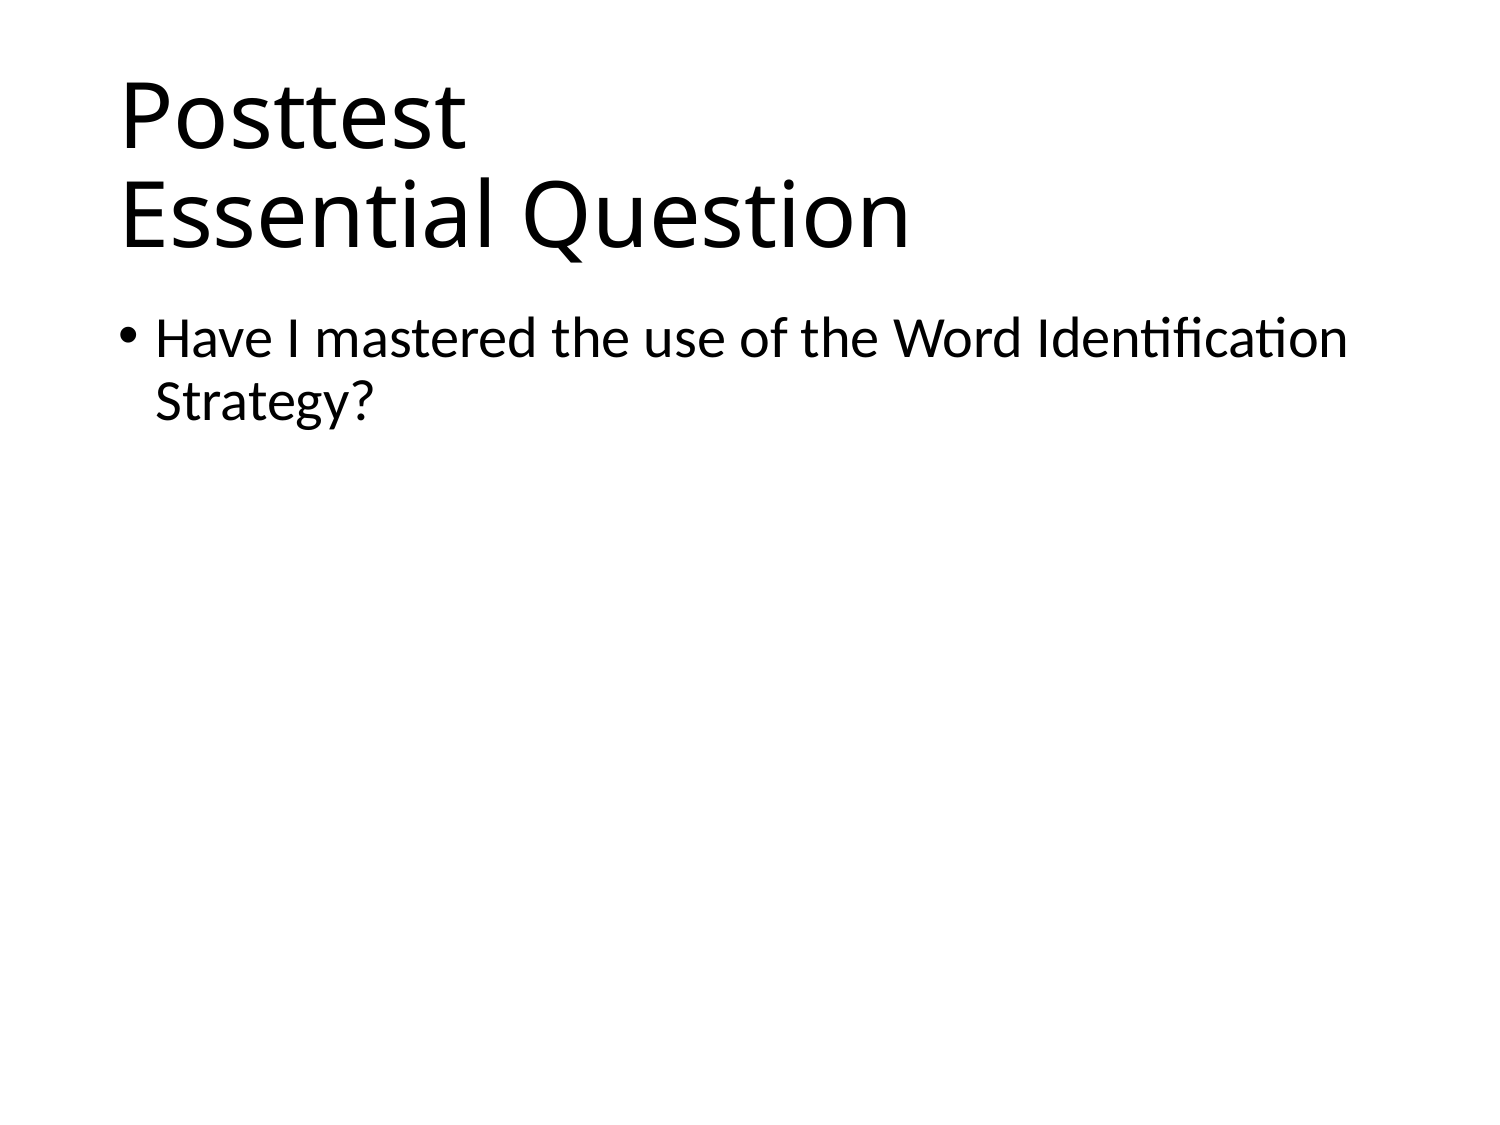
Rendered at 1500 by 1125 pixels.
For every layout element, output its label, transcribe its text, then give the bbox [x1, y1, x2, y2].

title Posttest Essential Question [103, 59, 1397, 278]
list Have I mastered the use of the Word Identification Strategy? [103, 299, 1397, 1014]
